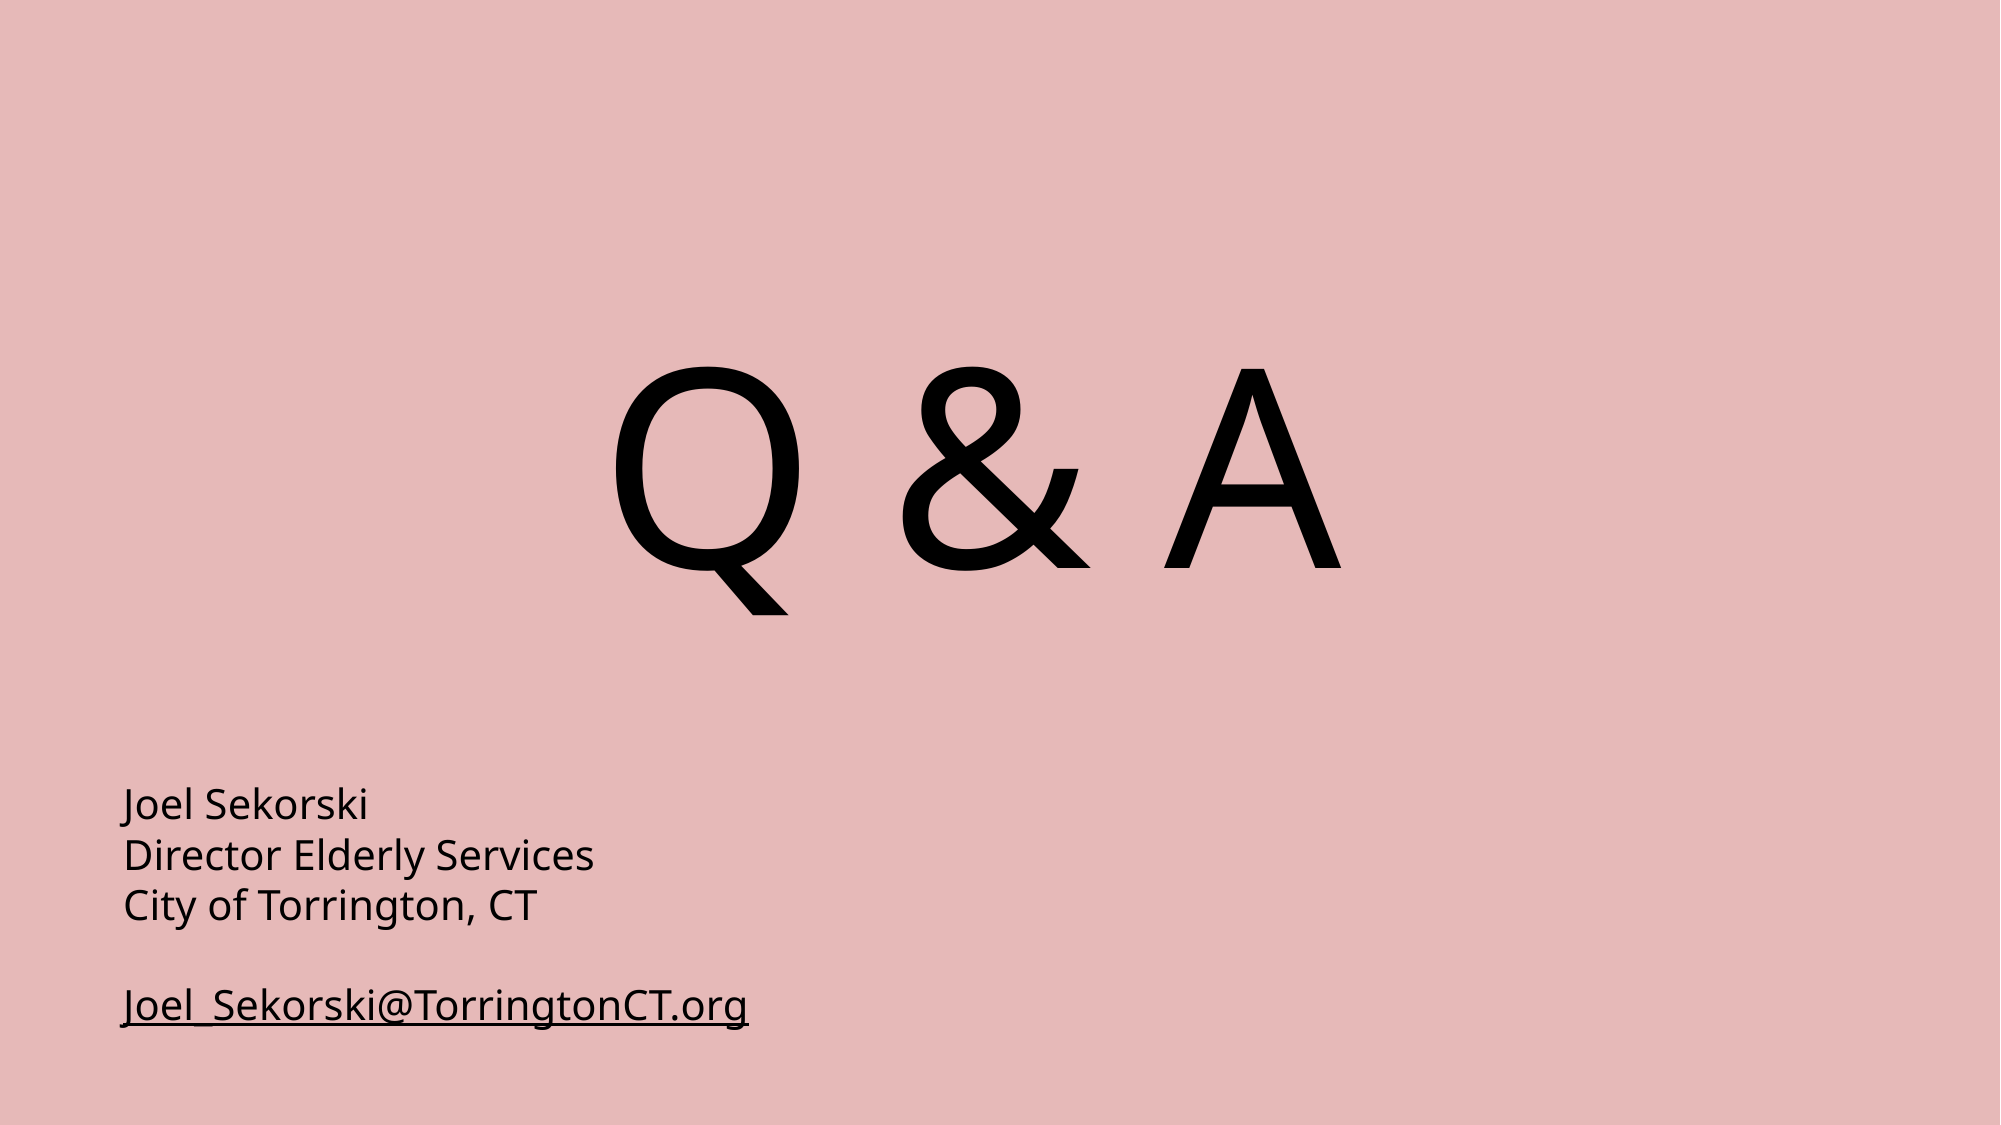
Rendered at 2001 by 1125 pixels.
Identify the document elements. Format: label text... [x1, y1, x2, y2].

title Q & A [83, 545, 1859, 734]
text_box Joel Sekorski Director Elderly Services City of Torrington, CT Joel_Sekorski@TorringtonCT.org [108, 770, 1884, 1043]
